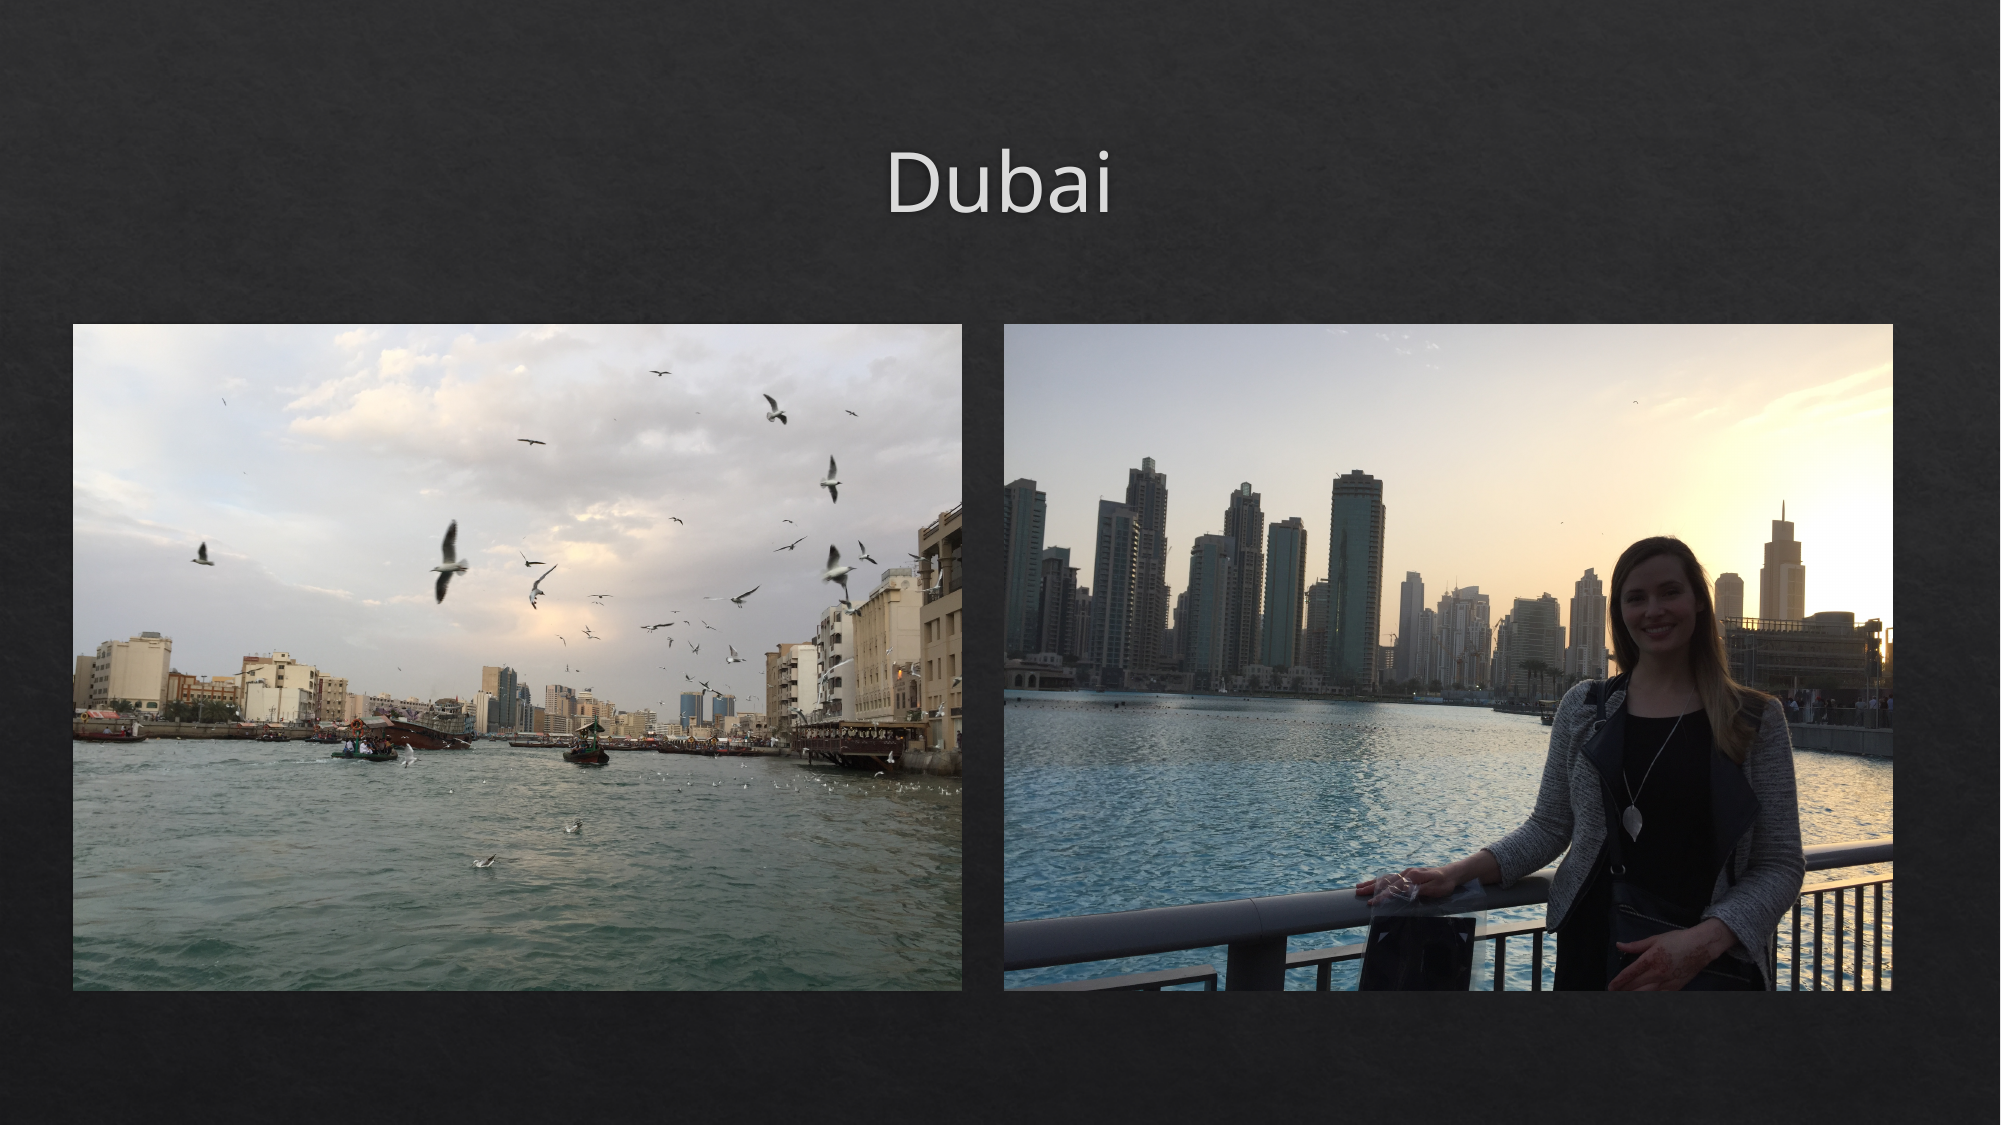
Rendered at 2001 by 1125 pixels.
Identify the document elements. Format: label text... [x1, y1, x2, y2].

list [73, 323, 962, 991]
picture [1003, 323, 1893, 991]
title Dubai [149, 99, 1849, 260]
